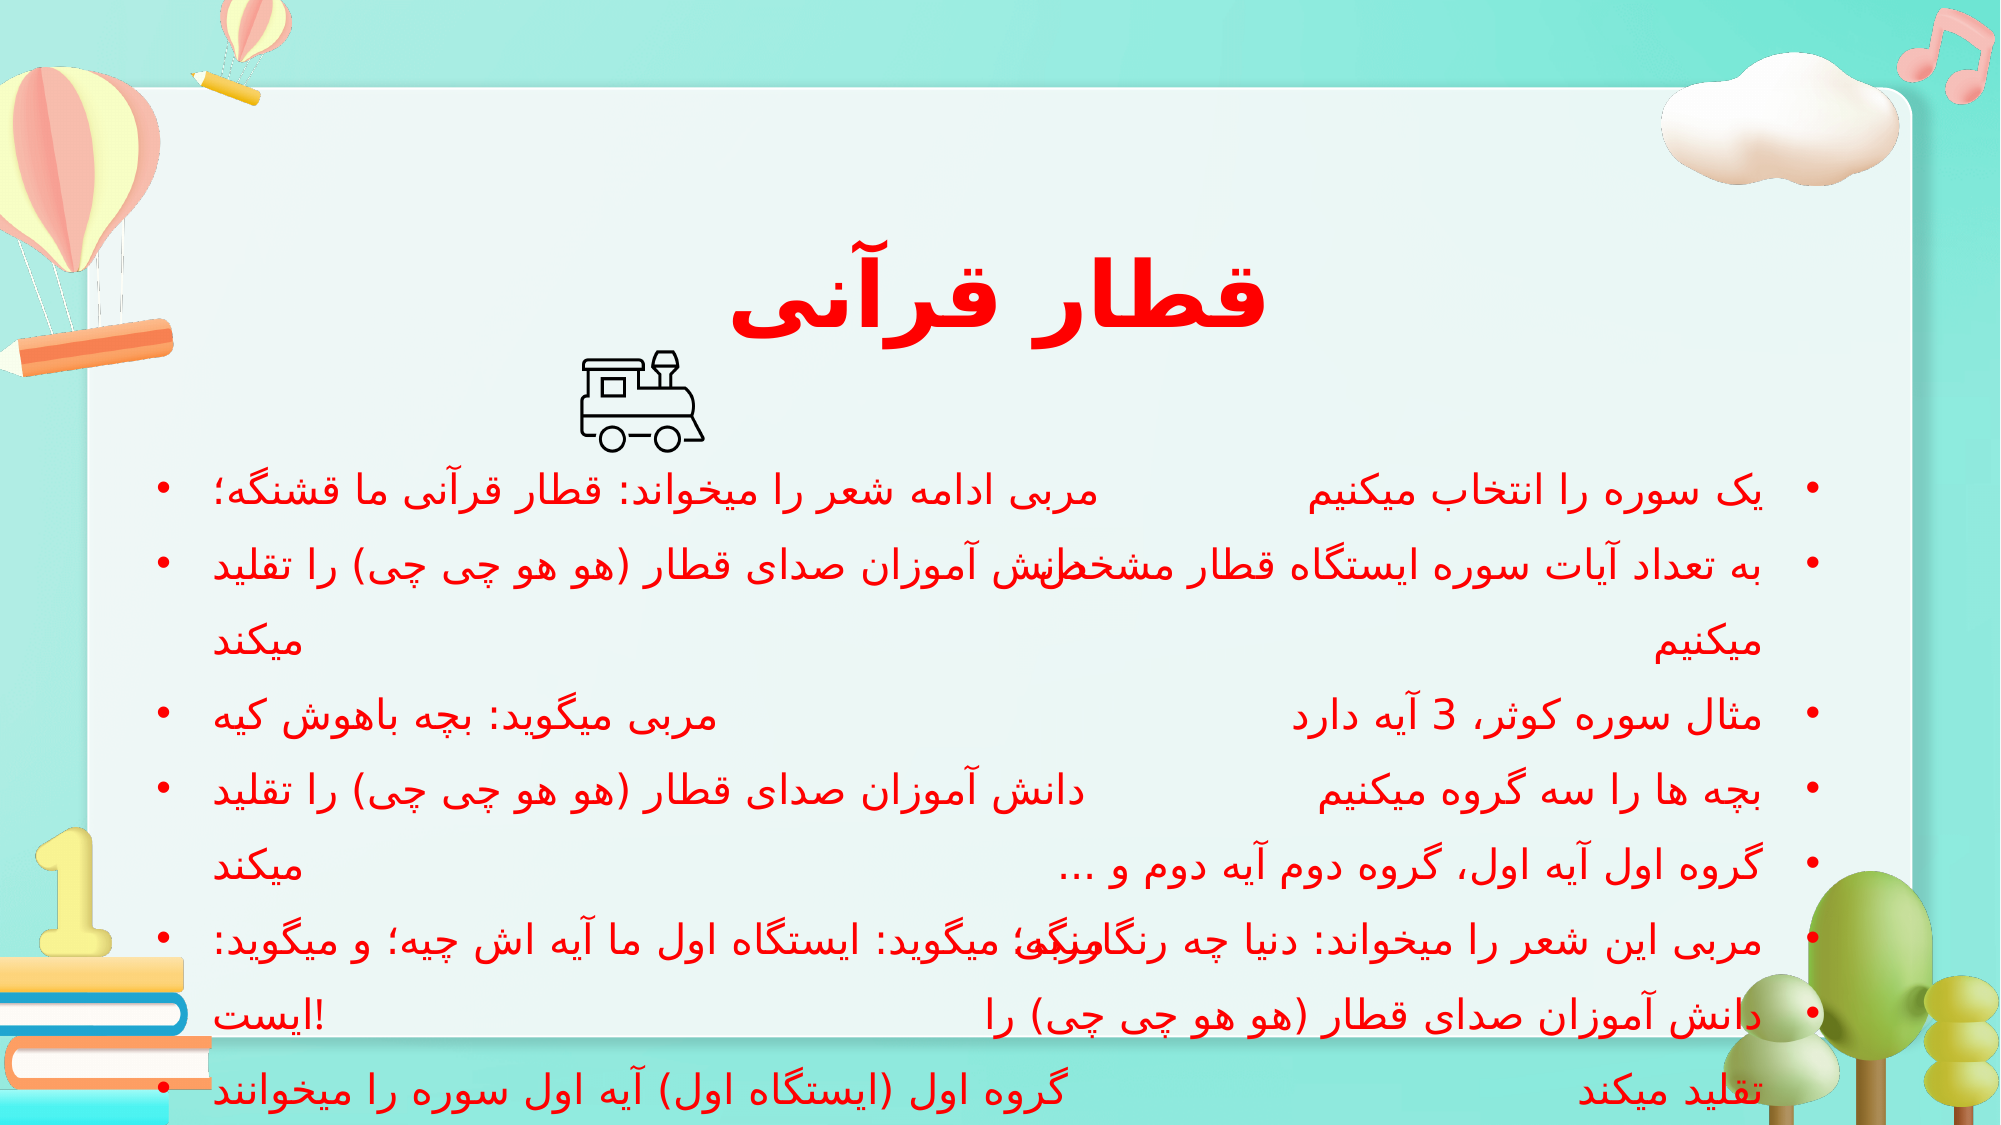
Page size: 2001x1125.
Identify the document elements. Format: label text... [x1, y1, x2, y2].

picture [566, 325, 717, 476]
text_box یک سوره را انتخاب میکنیم به تعداد آیات سوره ایستگاه قطار مشخص میکنیم مثال سوره کوثر، 3 آیه دارد بچه ها را سه گروه میکنیم گروه اول آیه اول، گروه دوم آیه دوم و ... مربی این شعر را میخواند: دنیا چه رنگارنگه؛ دانش آموزان صدای قطار (هو هو چی چی) را تقلید میکند [1142, 430, 1835, 1120]
text_box قطار قرآنی [279, 228, 1721, 353]
text_box مربی ادامه شعر را میخواند: قطار قرآنی ما قشنگه؛ دانش آموزان صدای قطار (هو هو چی چی) را تقلید میکند مربی میگوید: بچه باهوش کیه دانش آموزان صدای قطار (هو هو چی چی) را تقلید میکند مربی میگوید: ایستگاه اول ما آیه اش چیه؛ و میگوید: ایست! گروه اول (ایستگاه اول) آیه اول سوره را میخوانند و ادامه تا به آیه آخر برسد [141, 430, 1142, 1125]
picture [0, 0, 2001, 1125]
